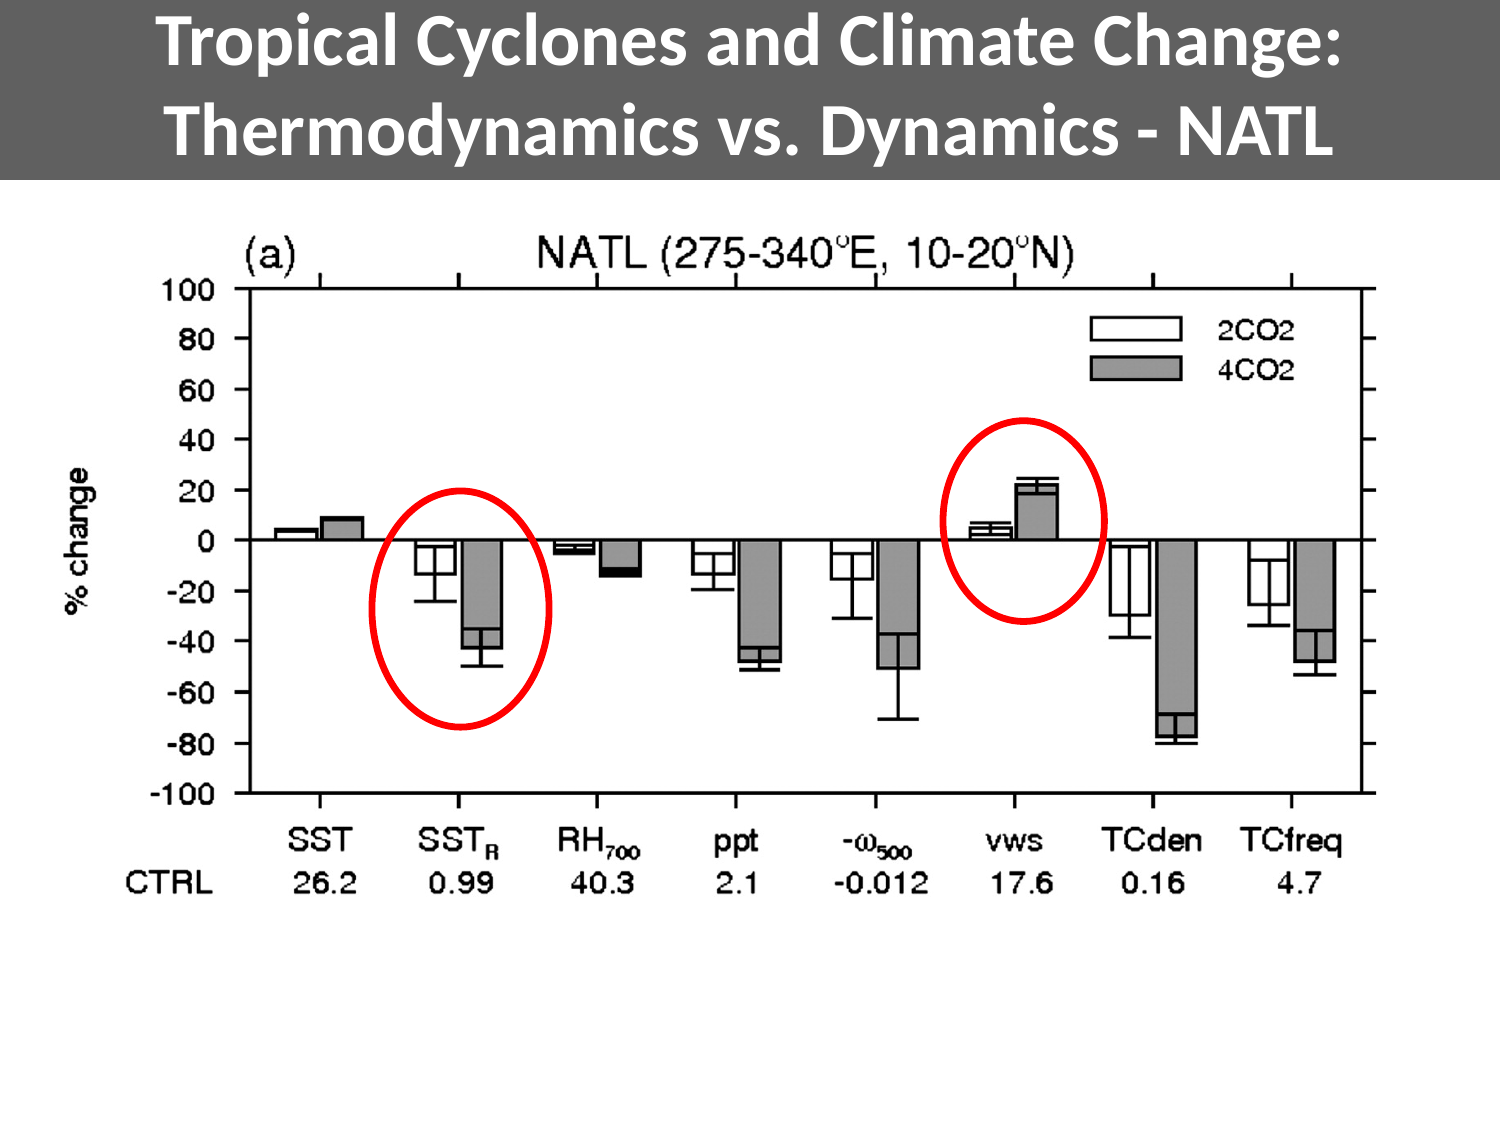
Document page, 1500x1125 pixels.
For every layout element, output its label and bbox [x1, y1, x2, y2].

picture [59, 231, 1377, 905]
picture [0, 0, 1500, 185]
